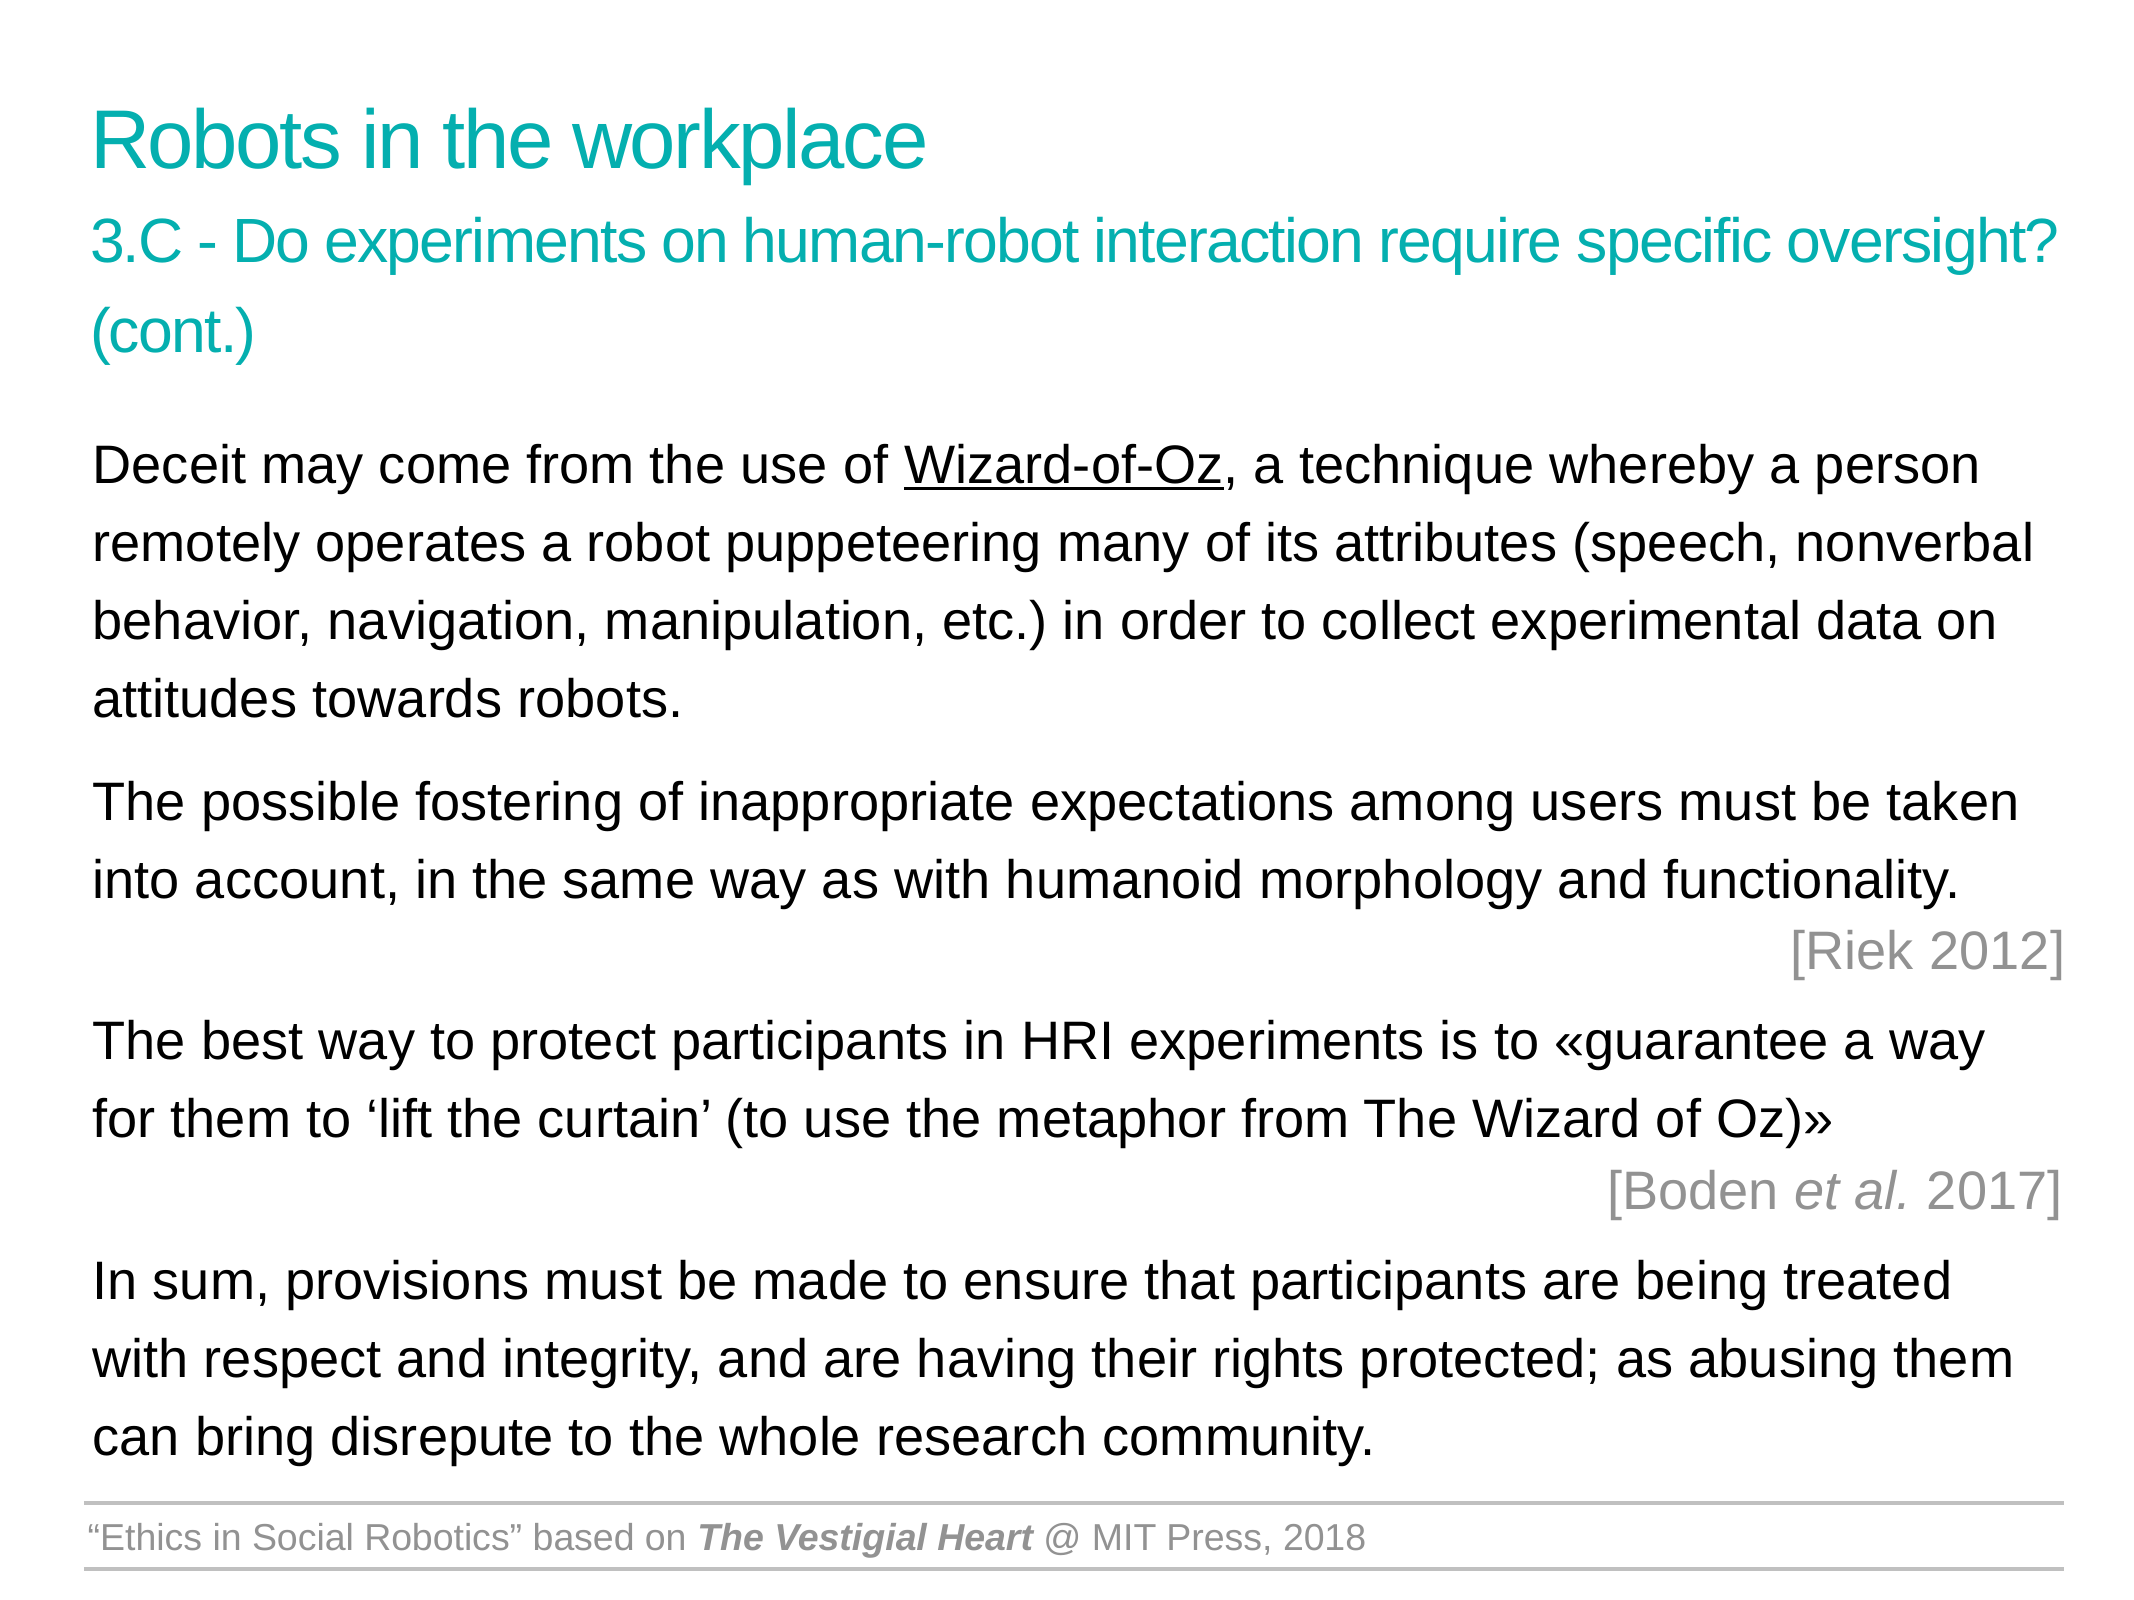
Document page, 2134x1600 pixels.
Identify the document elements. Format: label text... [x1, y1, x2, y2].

text_box [Boden et al. 2017] [1607, 1155, 2068, 1220]
text_box [Riek 2012] [1790, 915, 2068, 981]
text_box Deceit may come from the use of Wizard-of-Oz, a technique whereby a person remotely operates a robot puppeteering many of its attributes (speech, nonverbal behavior, navigation, manipulation, etc.) in order to collect experimental data on attitudes towards robots. The possible fostering of inappropriate expectations among users must be taken into account, in the same way as with humanoid morphology and functionality. The best way to protect participants in HRI experiments is to «guarantee a way for them to ‘lift the curtain’ (to use the metaphor from The Wizard of Oz)» In sum, provisions must be made to ensure that participants are being treated with respect and integrity, and are having their rights protected; as abusing them can bring disrepute to the whole research community. [81, 406, 2052, 1455]
text_box Robots in the workplace 3.C - Do experiments on human-robot interaction require specific oversight? (cont.) [77, 54, 2134, 376]
